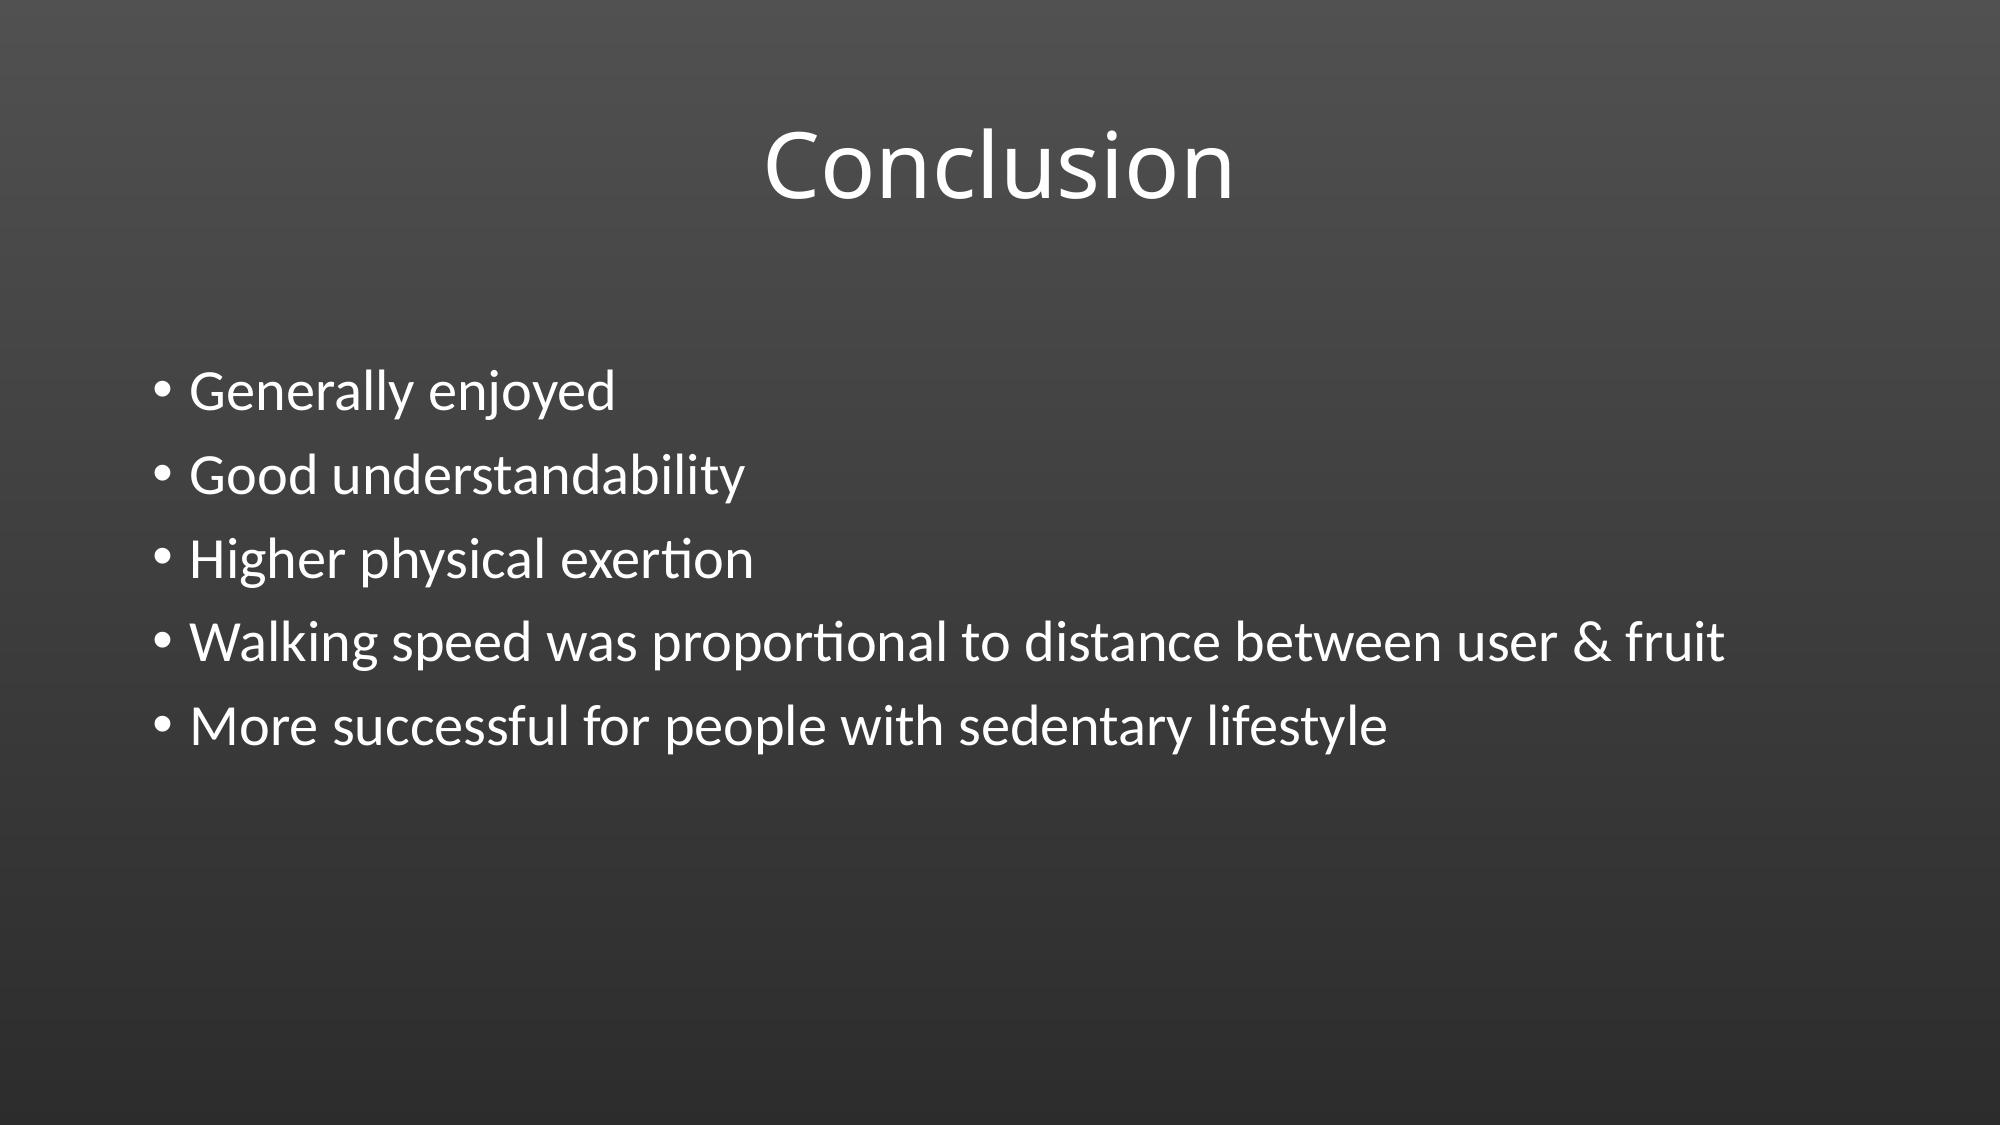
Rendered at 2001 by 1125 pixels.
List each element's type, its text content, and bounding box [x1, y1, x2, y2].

title Conclusion [137, 59, 1863, 278]
list Generally enjoyed Good understandability Higher physical exertion Walking speed was proportional to distance between user & fruit More successful for people with sedentary lifestyle [137, 352, 1863, 1014]
